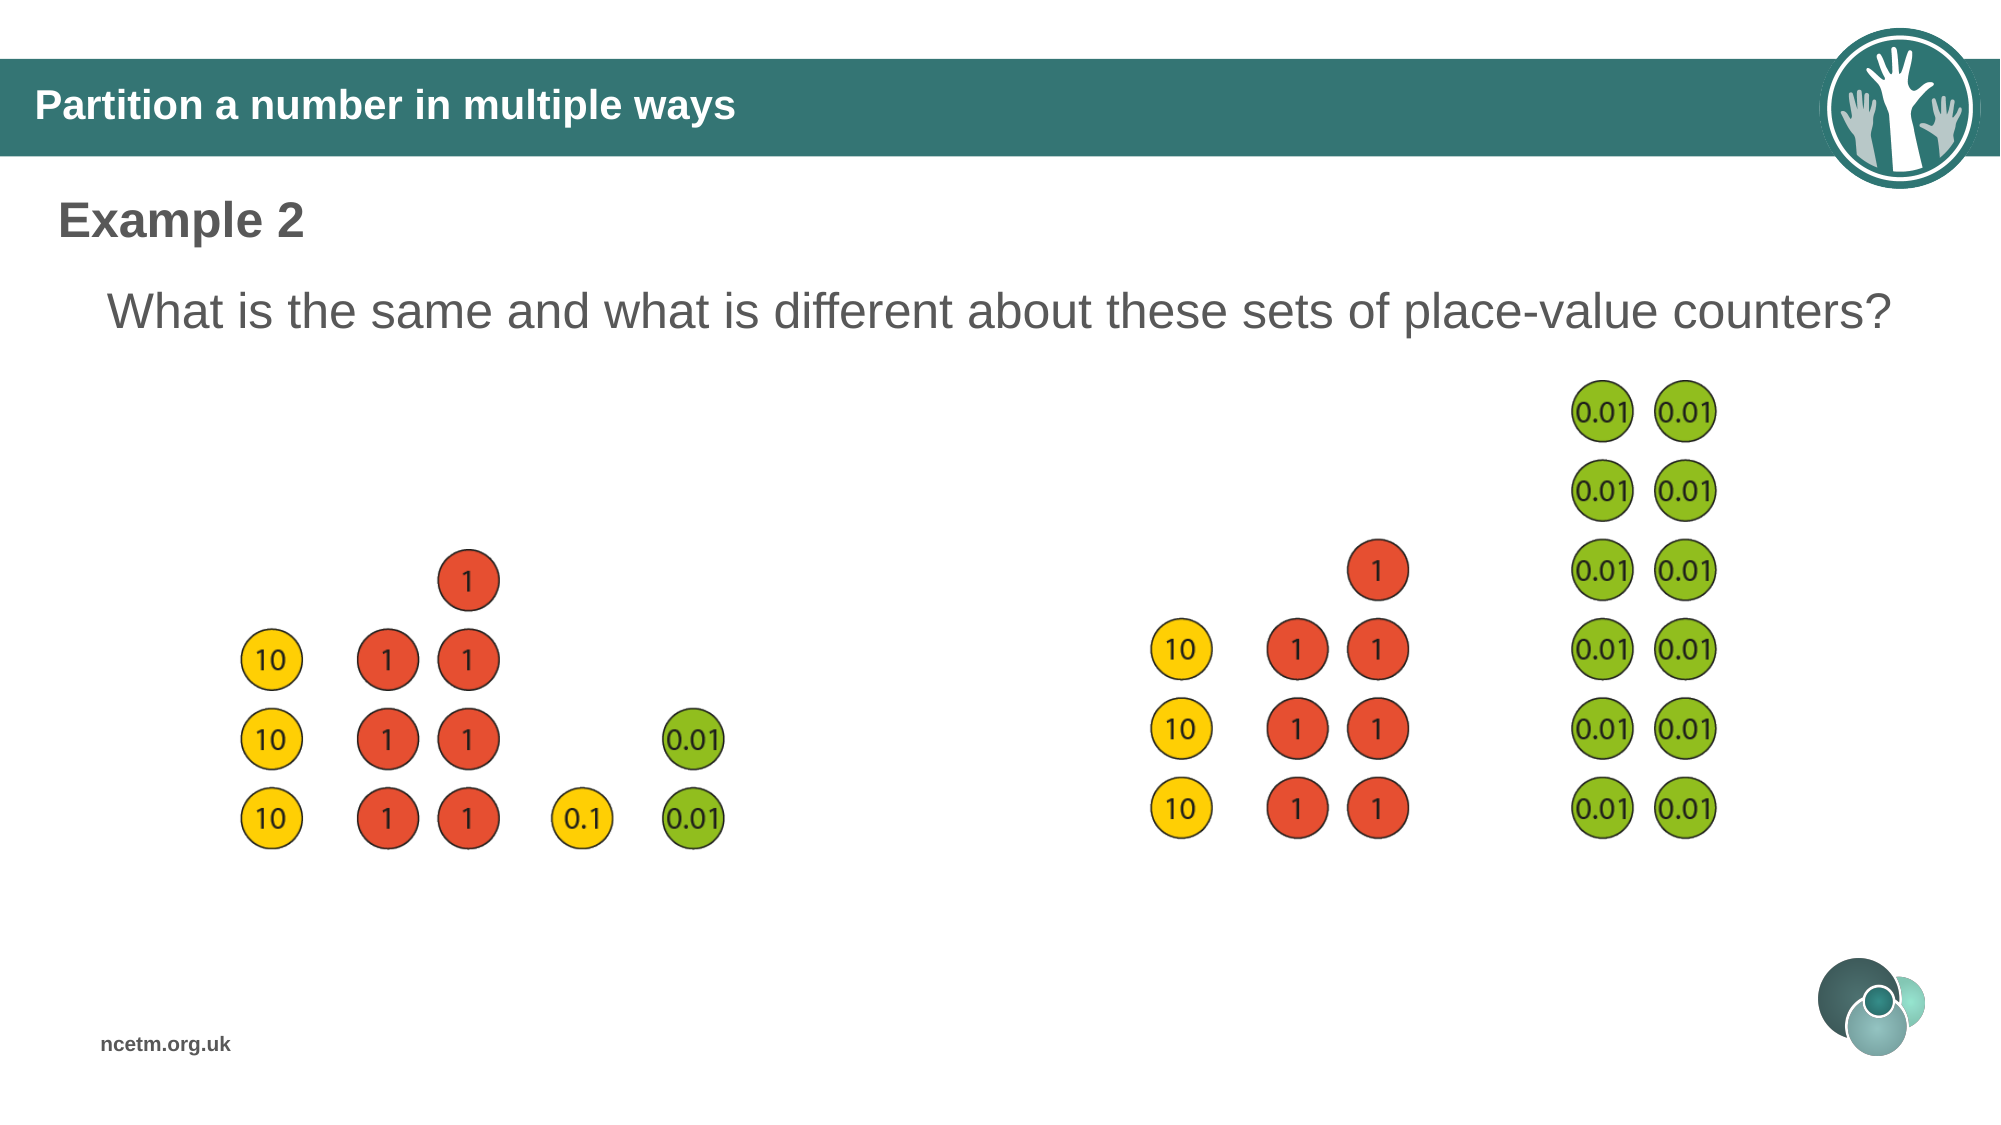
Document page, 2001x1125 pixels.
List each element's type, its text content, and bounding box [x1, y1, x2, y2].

text_box What is the same and what is different about these sets of place-value counters? [43, 271, 1957, 347]
text_box Partition a number in multiple ways [19, 71, 1868, 142]
picture [976, 380, 1808, 872]
picture [1818, 26, 1982, 190]
picture [66, 549, 899, 1125]
text_box Example 2 [43, 179, 1043, 255]
picture [1818, 958, 1925, 1056]
